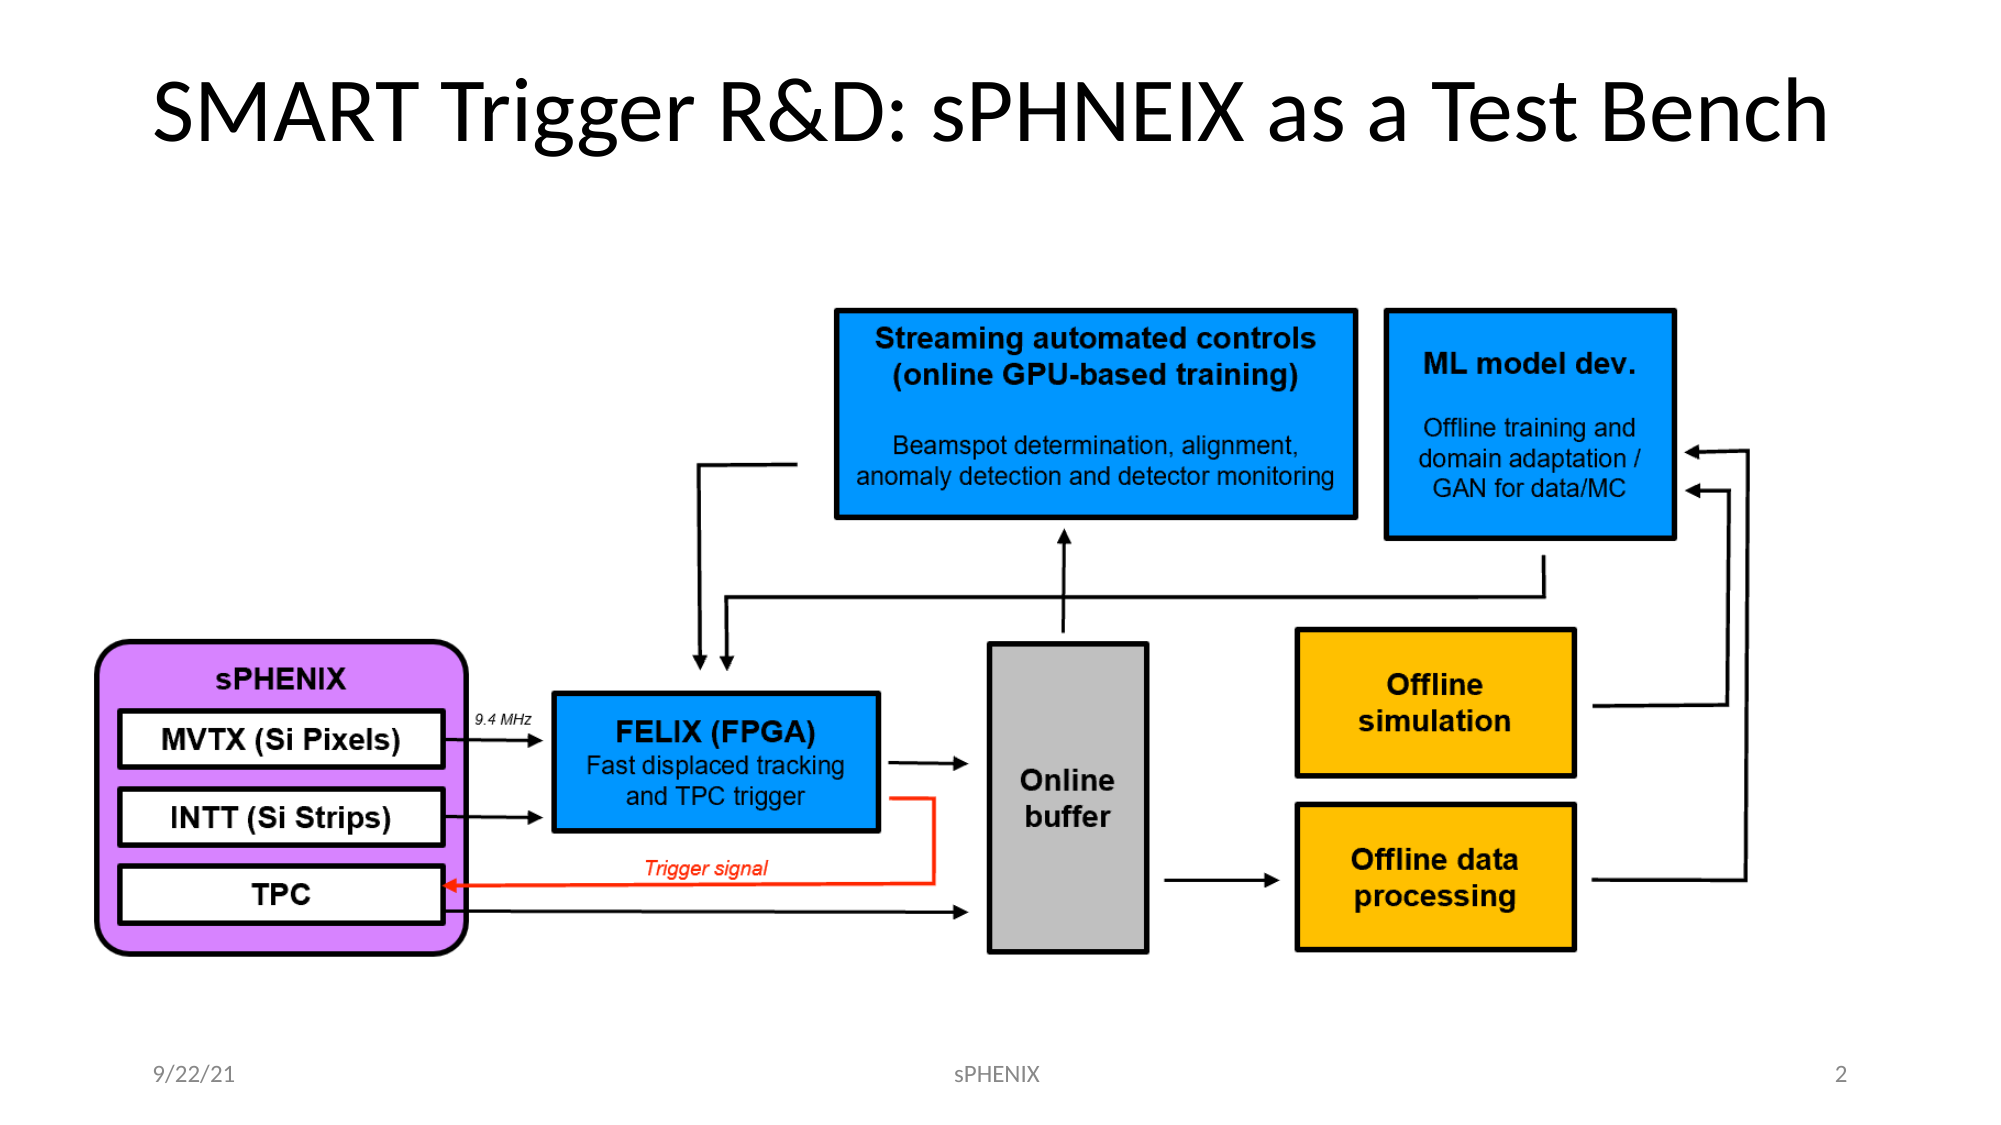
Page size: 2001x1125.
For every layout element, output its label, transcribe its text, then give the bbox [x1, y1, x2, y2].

slide_number ‹#› [1412, 1042, 1863, 1103]
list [82, 232, 1774, 1014]
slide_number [137, 1042, 588, 1103]
title SMART Trigger R&D: sPHNEIX as a Test Bench [137, 3, 1960, 221]
footer sPHENIX [662, 1042, 1338, 1103]
